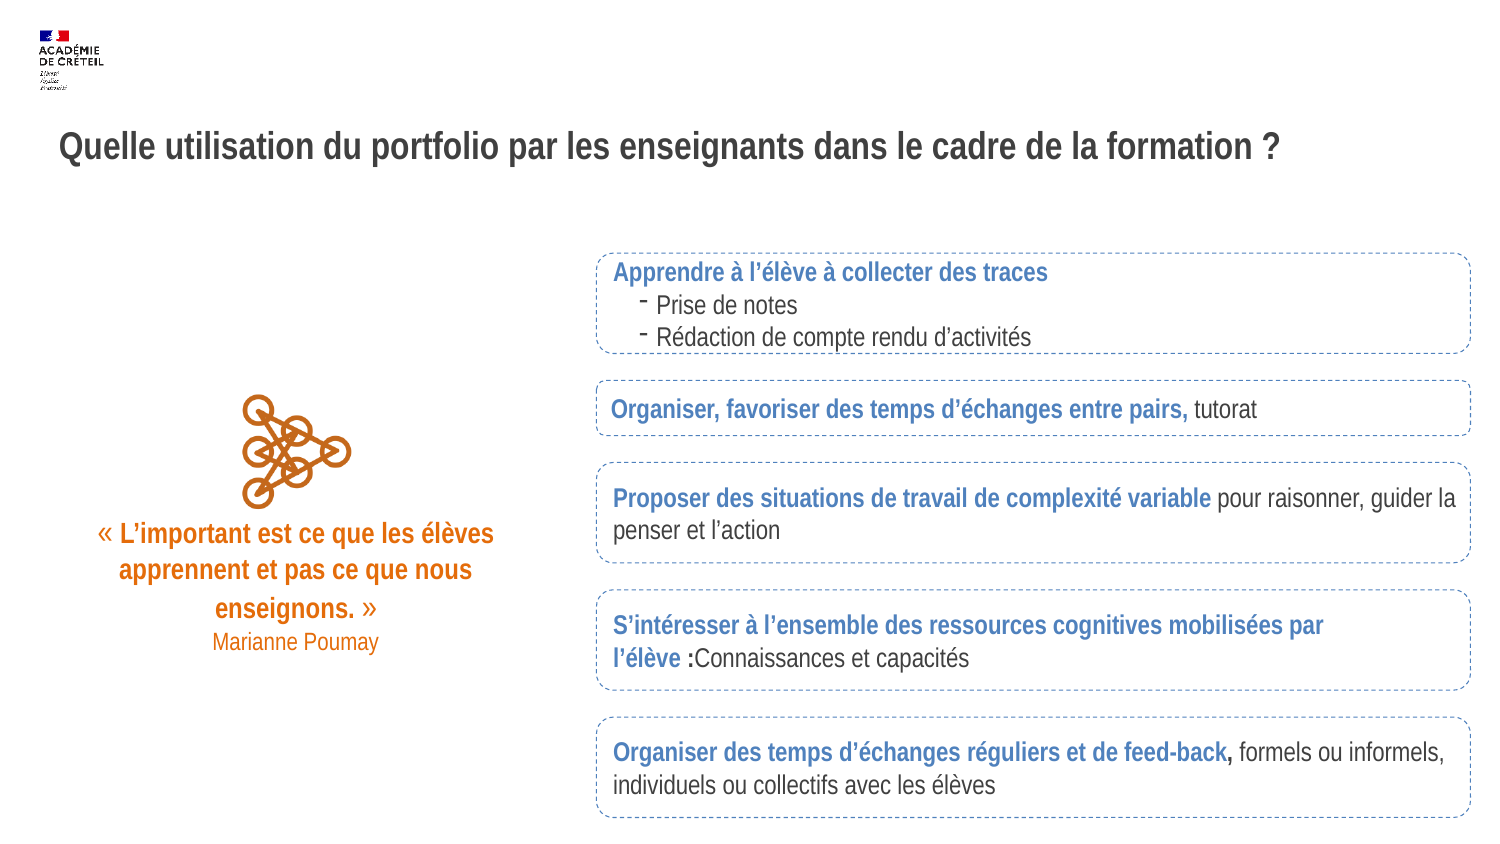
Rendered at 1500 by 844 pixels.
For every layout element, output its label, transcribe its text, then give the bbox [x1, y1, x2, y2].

text_box Organiser, favoriser des temps d’échanges entre pairs, tutorat [594, 378, 1473, 438]
text_box Apprendre à l’élève à collecter des traces Prise de notes Rédaction de compte rendu d’activités [594, 251, 1473, 356]
picture [228, 384, 364, 519]
title Quelle utilisation du portfolio par les enseignants dans le cadre de la formation ? [59, 126, 1441, 189]
picture [29, 20, 113, 94]
text_box Organiser des temps d’échanges réguliers et de feed-back, formels ou informels, individuels ou collectifs avec les élèves [594, 715, 1473, 820]
text_box Proposer des situations de travail de complexité variable pour raisonner, guider la penser et l’action [594, 460, 1473, 565]
text_box S’intéresser à l’ensemble des ressources cognitives mobilisées par l’élève :Connaissances et capacités [594, 587, 1473, 693]
text_box « L’important est ce que les élèves apprennent et pas ce que nous enseignons. » Marianne Poumay [44, 503, 548, 663]
